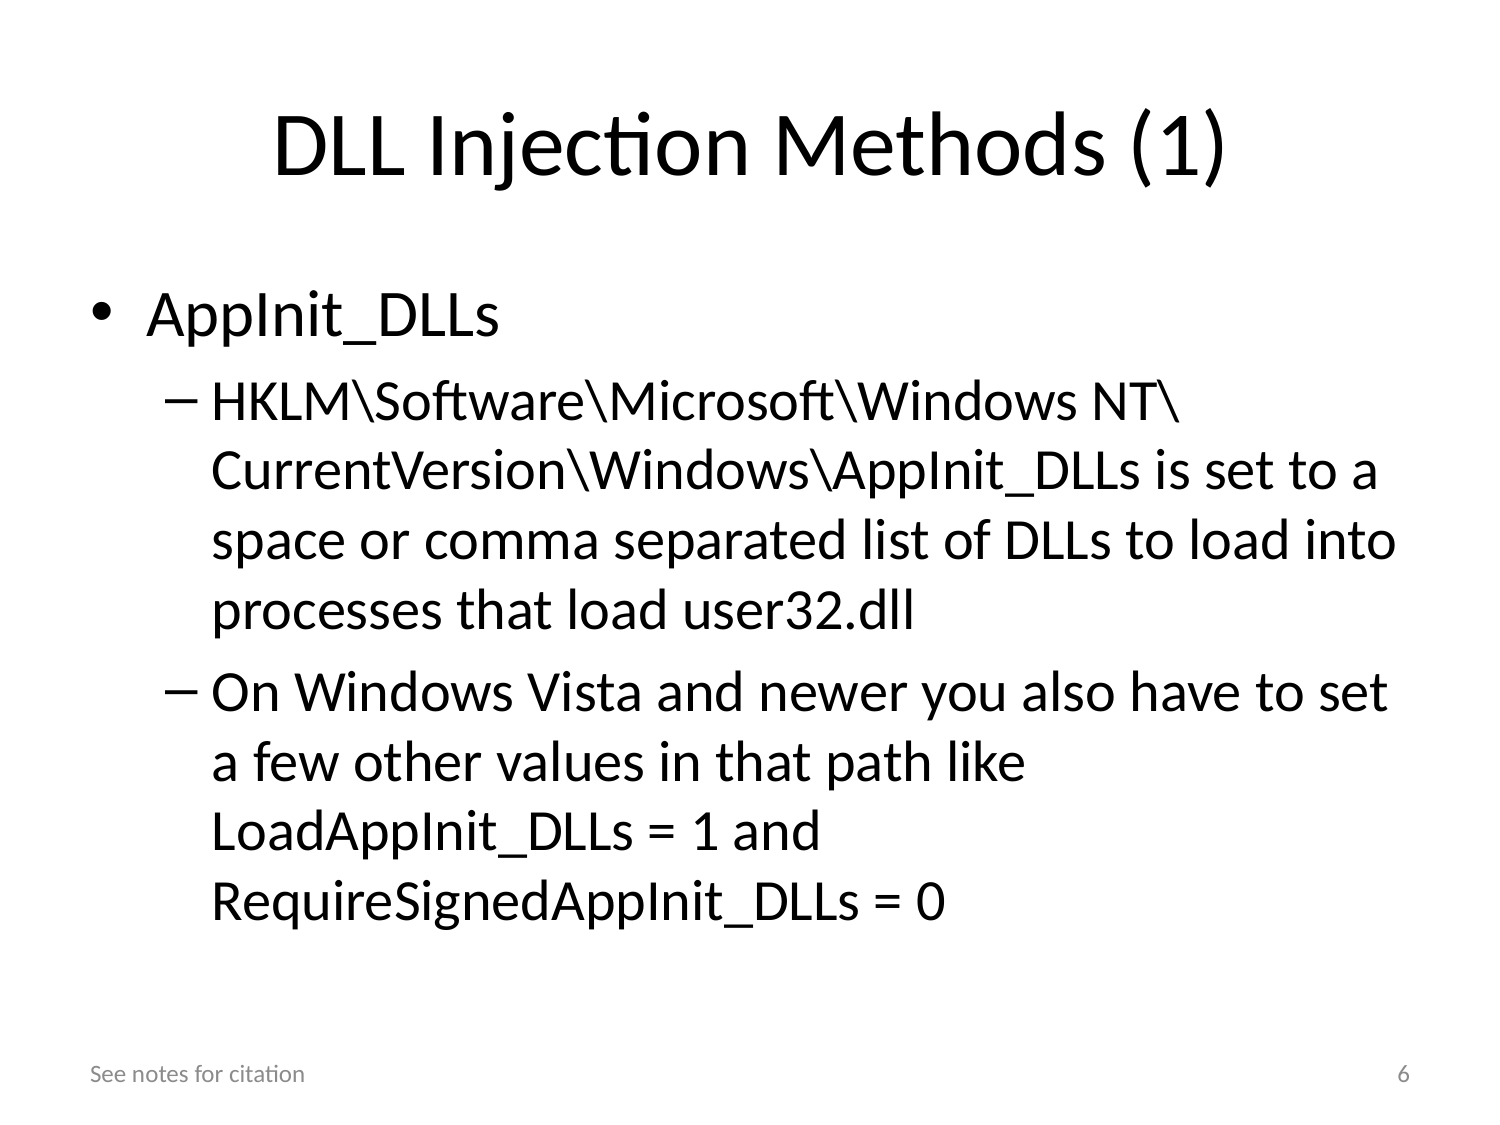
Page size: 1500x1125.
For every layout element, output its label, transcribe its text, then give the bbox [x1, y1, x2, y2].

slide_number See notes for citation [75, 1042, 425, 1103]
slide_number 6 [1074, 1042, 1425, 1103]
title DLL Injection Methods (1) [35, 45, 1469, 233]
list AppInit_DLLs HKLM\Software\Microsoft\Windows NT\CurrentVersion\Windows\AppInit_DLLs is set to a space or comma separated list of DLLs to load into processes that load user32.dll On Windows Vista and newer you also have to set a few other values in that path like LoadAppInit_DLLs = 1 and RequireSignedAppInit_DLLs = 0 [75, 262, 1425, 1005]
